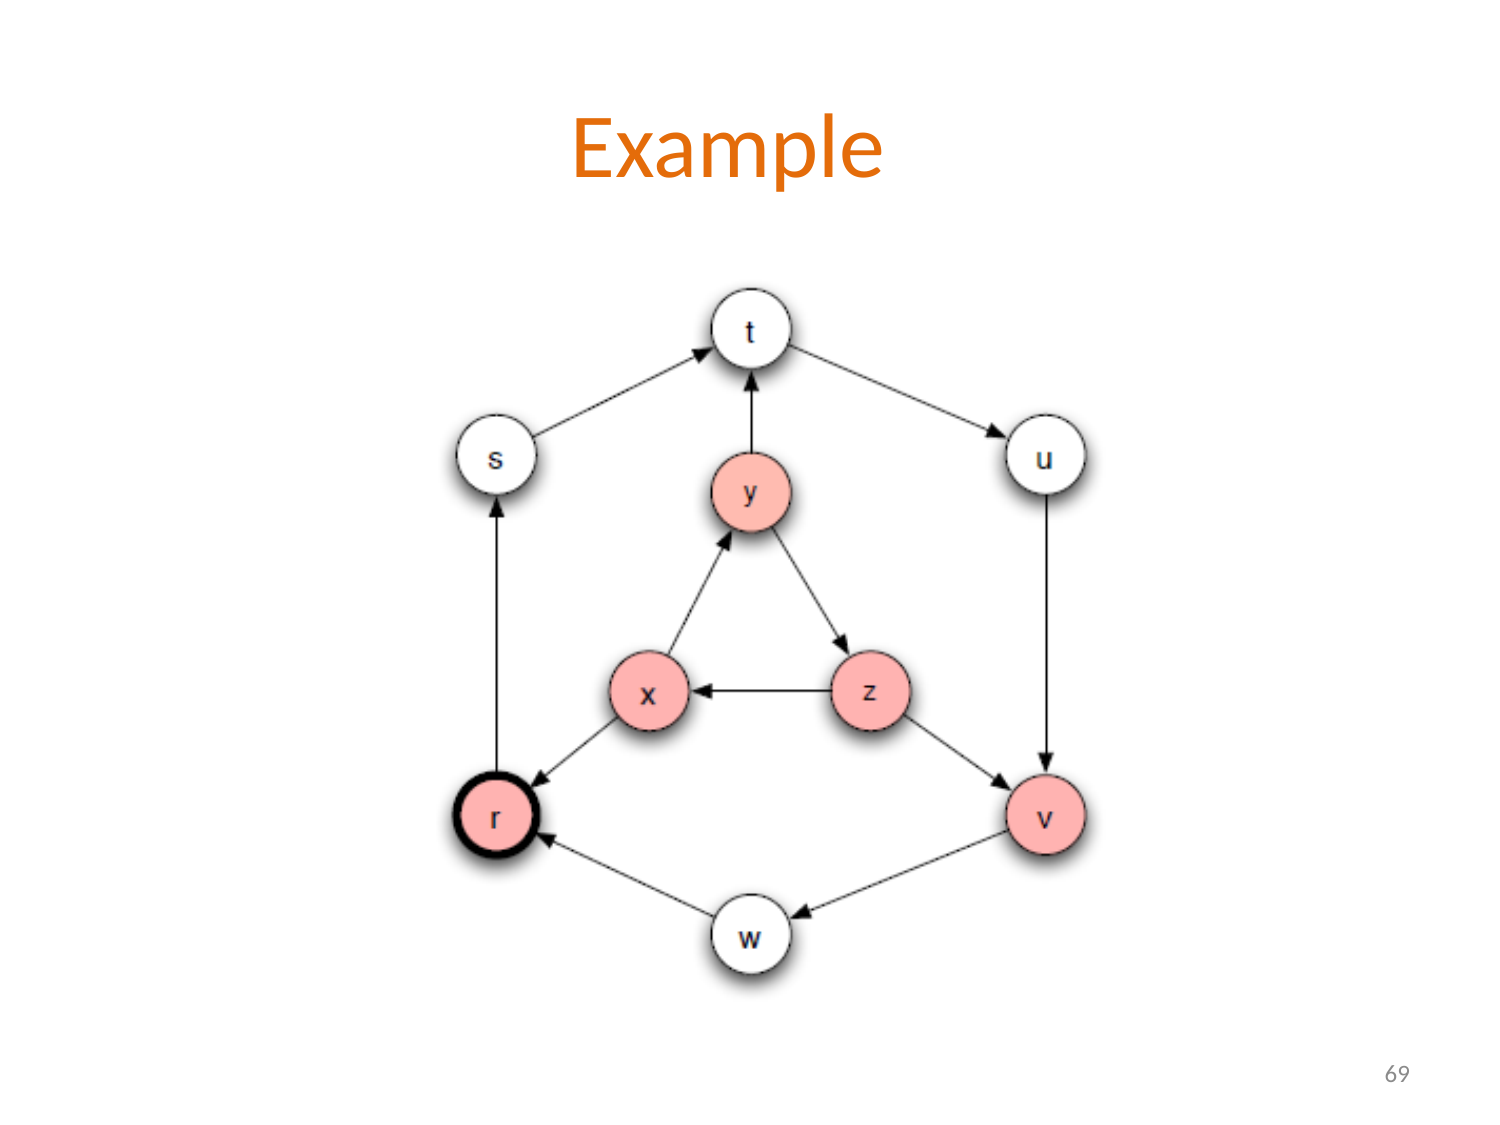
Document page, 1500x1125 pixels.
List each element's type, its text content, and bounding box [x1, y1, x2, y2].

picture [336, 255, 1181, 1032]
title Example [53, 47, 1404, 235]
slide_number 69 [1074, 1042, 1425, 1103]
